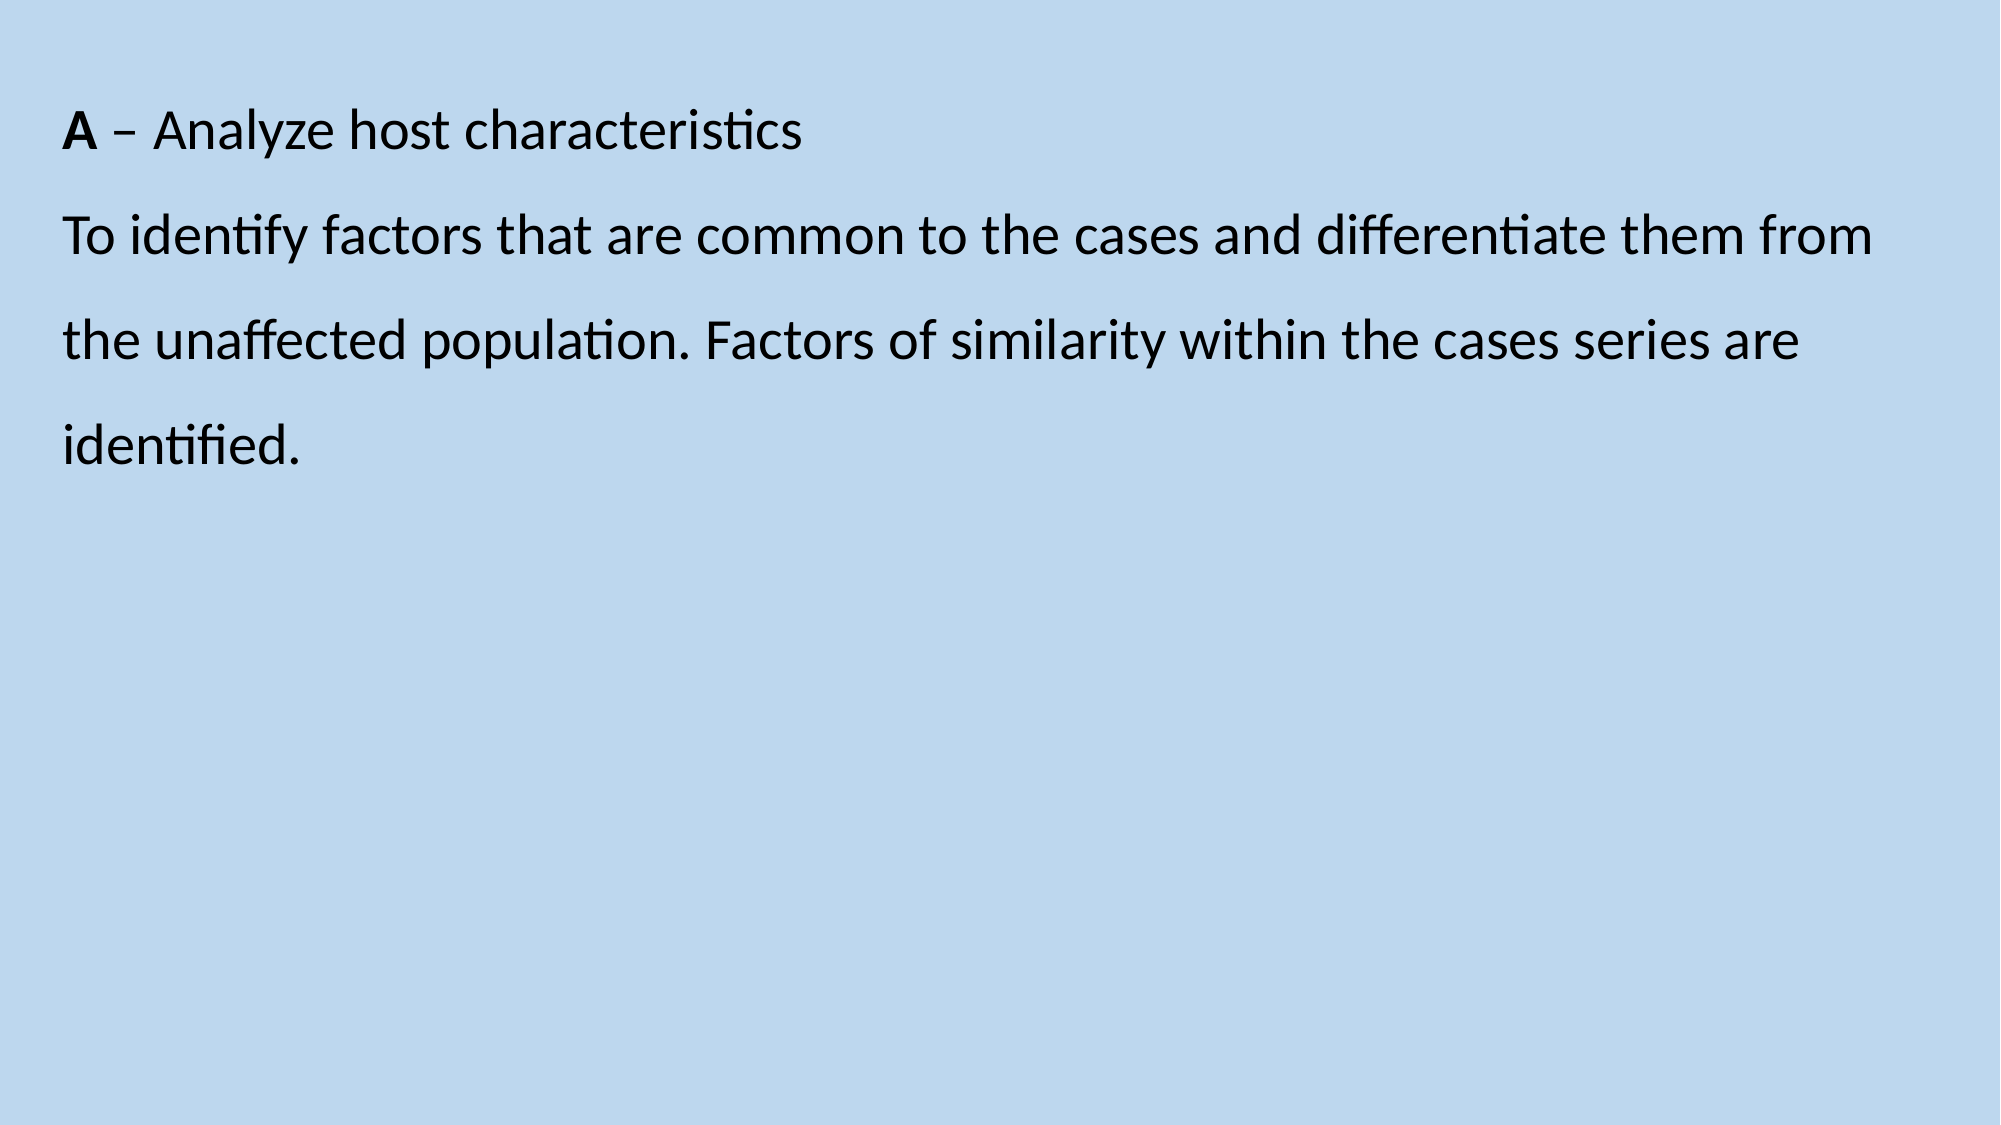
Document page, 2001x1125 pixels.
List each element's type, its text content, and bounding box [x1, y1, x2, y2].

text_box A – Analyze host characteristics To identify factors that are common to the cases and differentiate them from the unaffected population. Factors of similarity within the cases series are identified. [47, 49, 1914, 484]
